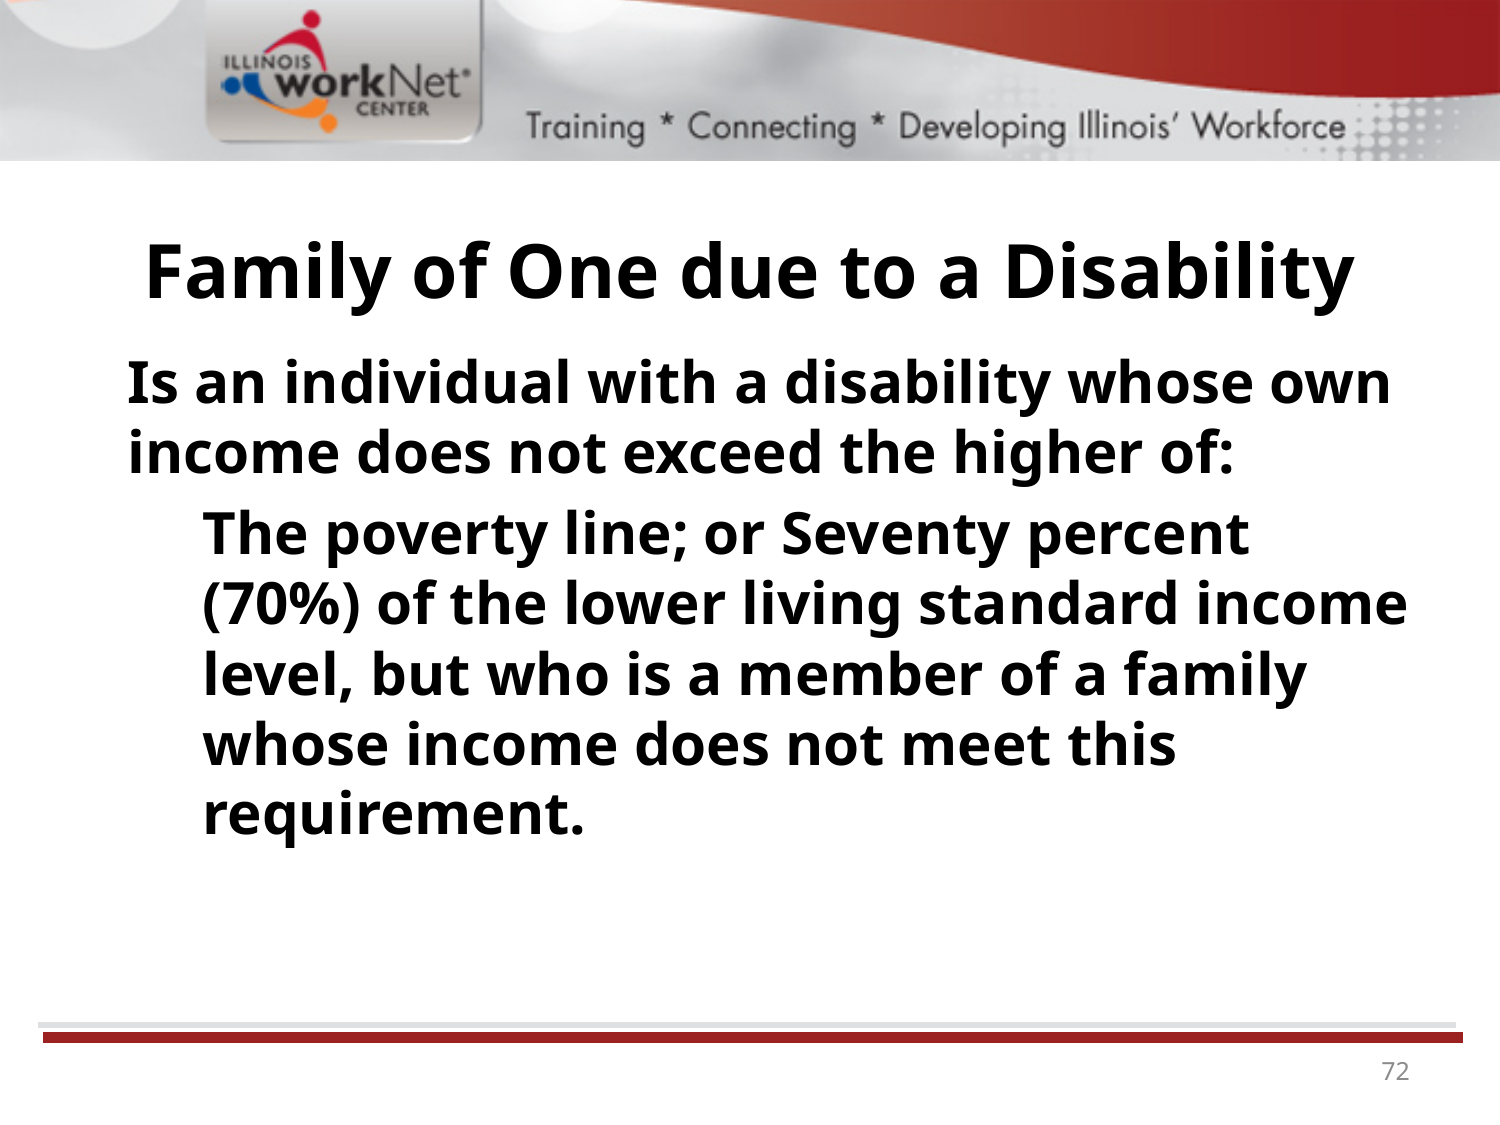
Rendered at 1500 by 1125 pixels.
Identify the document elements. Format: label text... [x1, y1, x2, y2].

title Family of One due to a Disability [75, 174, 1425, 363]
picture [0, 0, 1500, 161]
slide_number 72 [1074, 1042, 1425, 1103]
list Is an individual with a disability whose own income does not exceed the higher of: The poverty line; or Seventy percent (70%) of the lower living standard income level, but who is a member of a family whose income does not meet this requirement. [112, 337, 1425, 1005]
